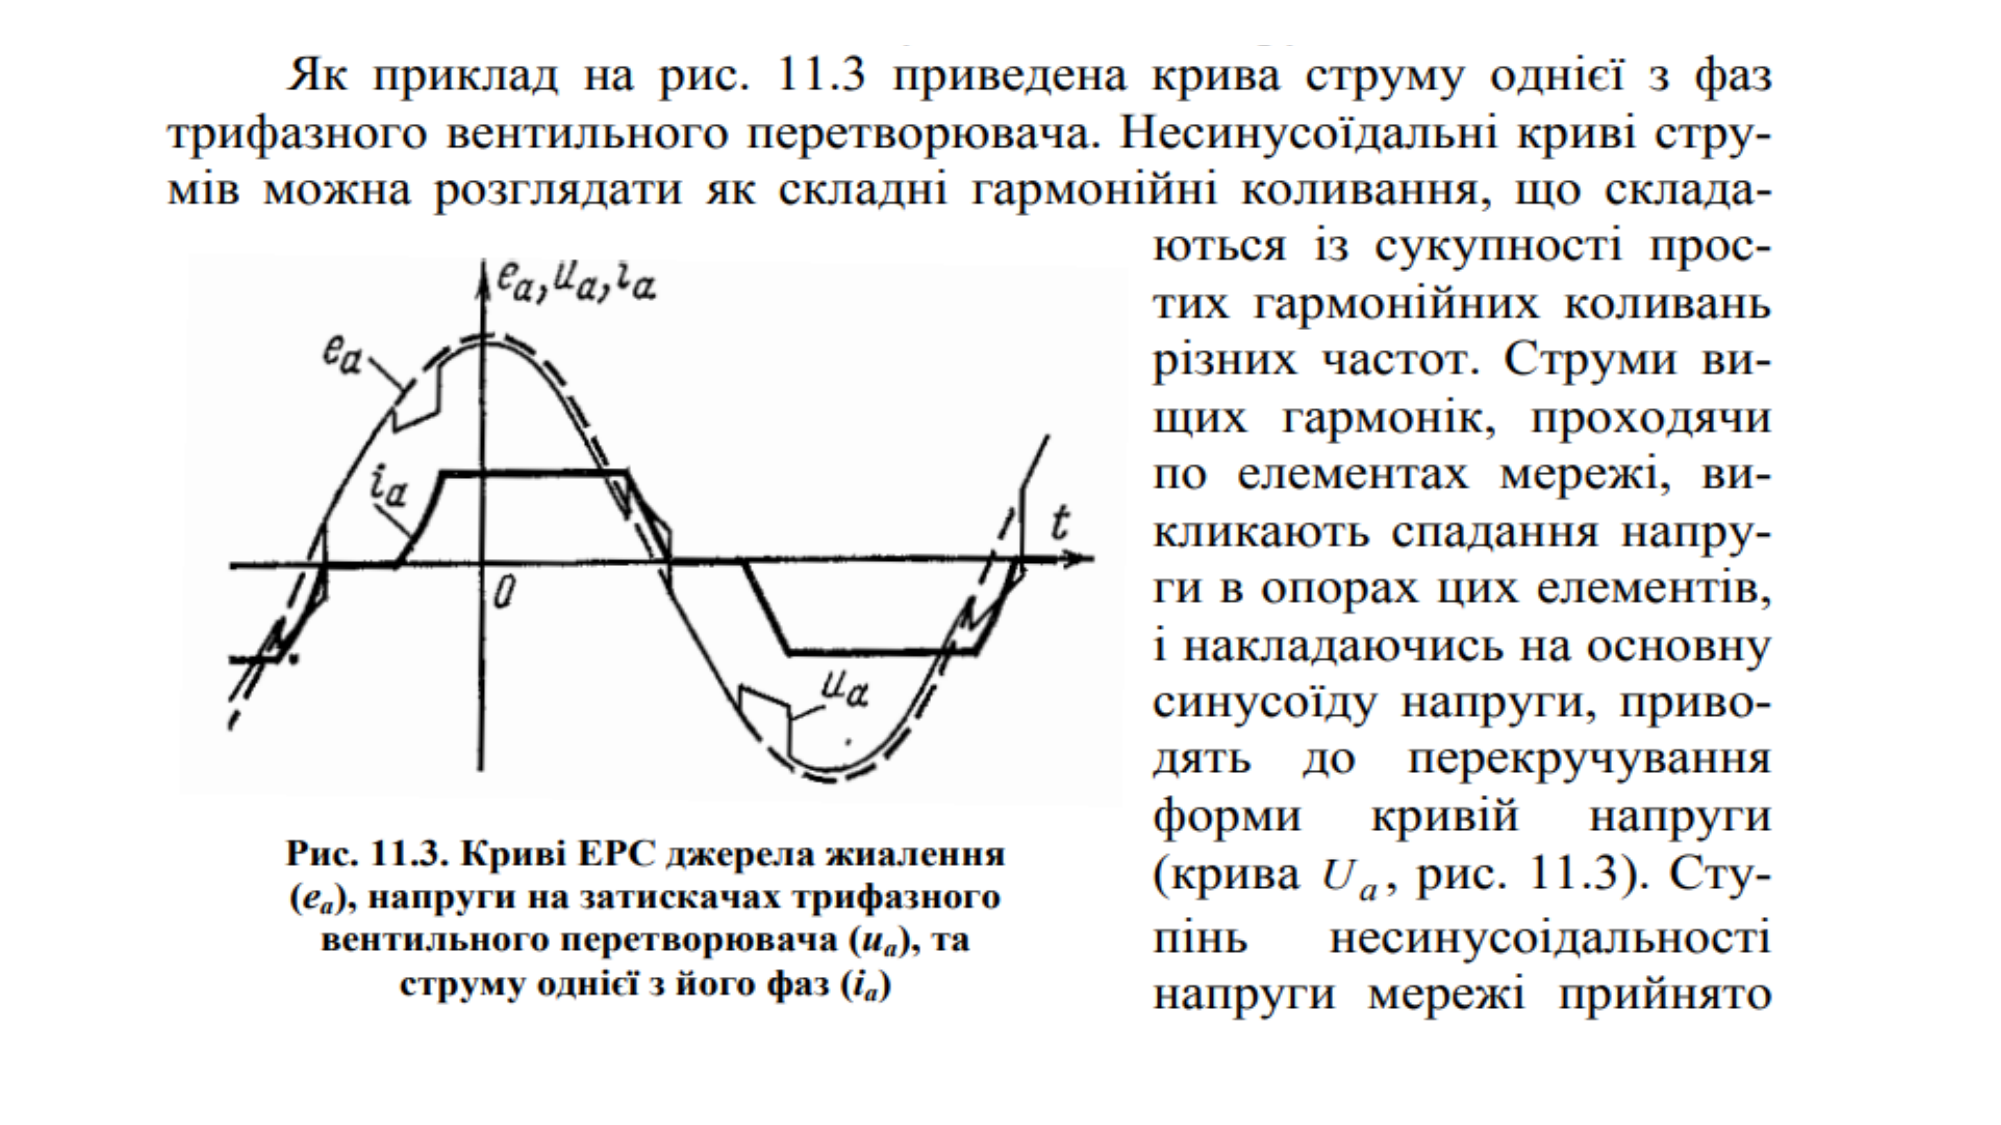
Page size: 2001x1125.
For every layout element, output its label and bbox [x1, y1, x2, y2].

list [86, 44, 1836, 1046]
